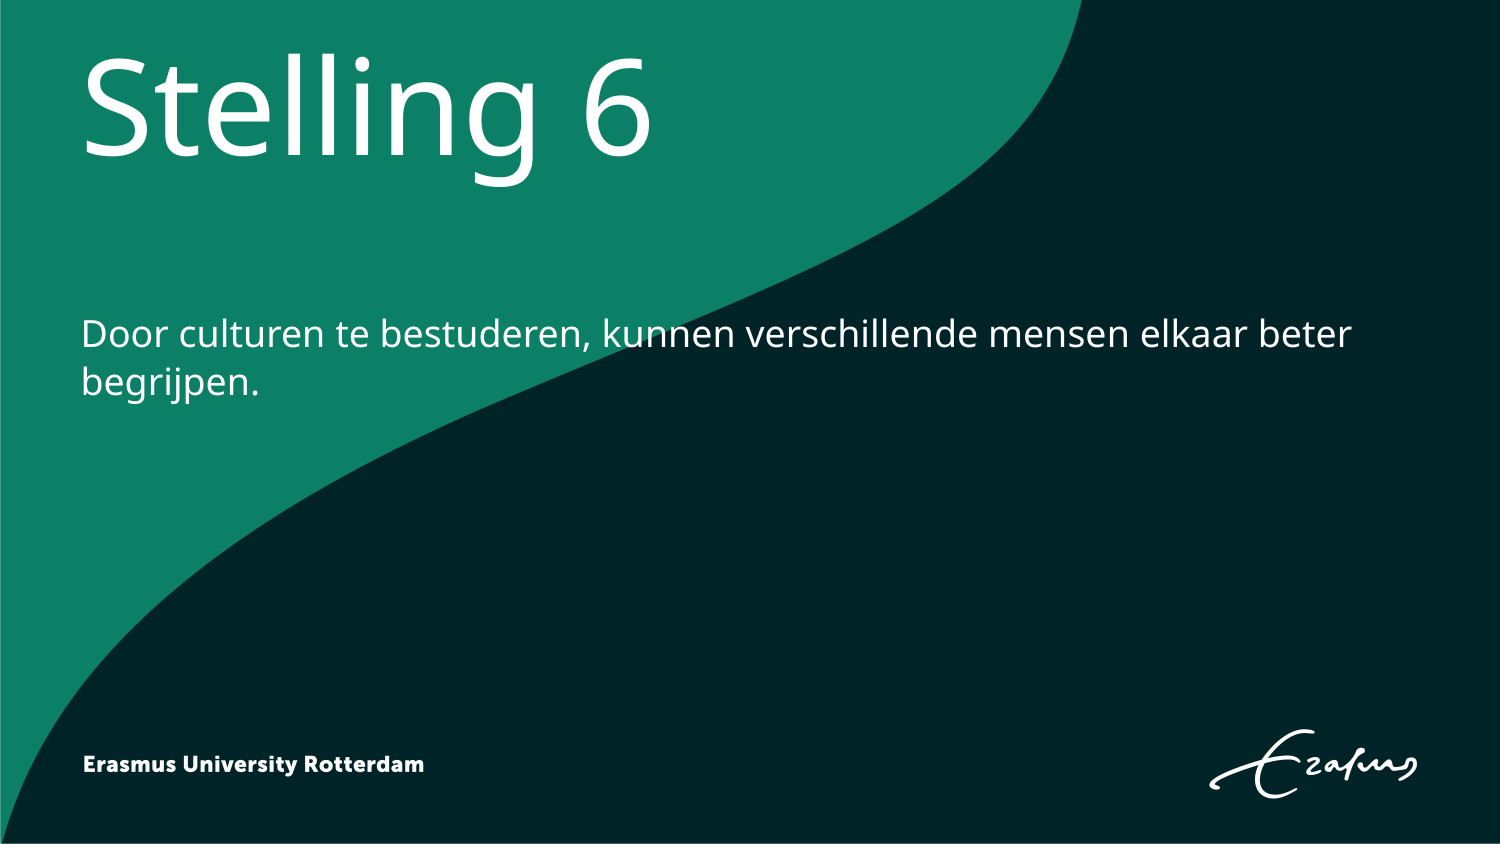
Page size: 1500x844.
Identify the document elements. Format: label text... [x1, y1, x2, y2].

title Stelling 6 [80, 64, 1056, 307]
picture [0, 0, 1500, 844]
subtitle Door culturen te bestuderen, kunnen verschillende mensen elkaar beter begrijpen. [80, 307, 1420, 440]
